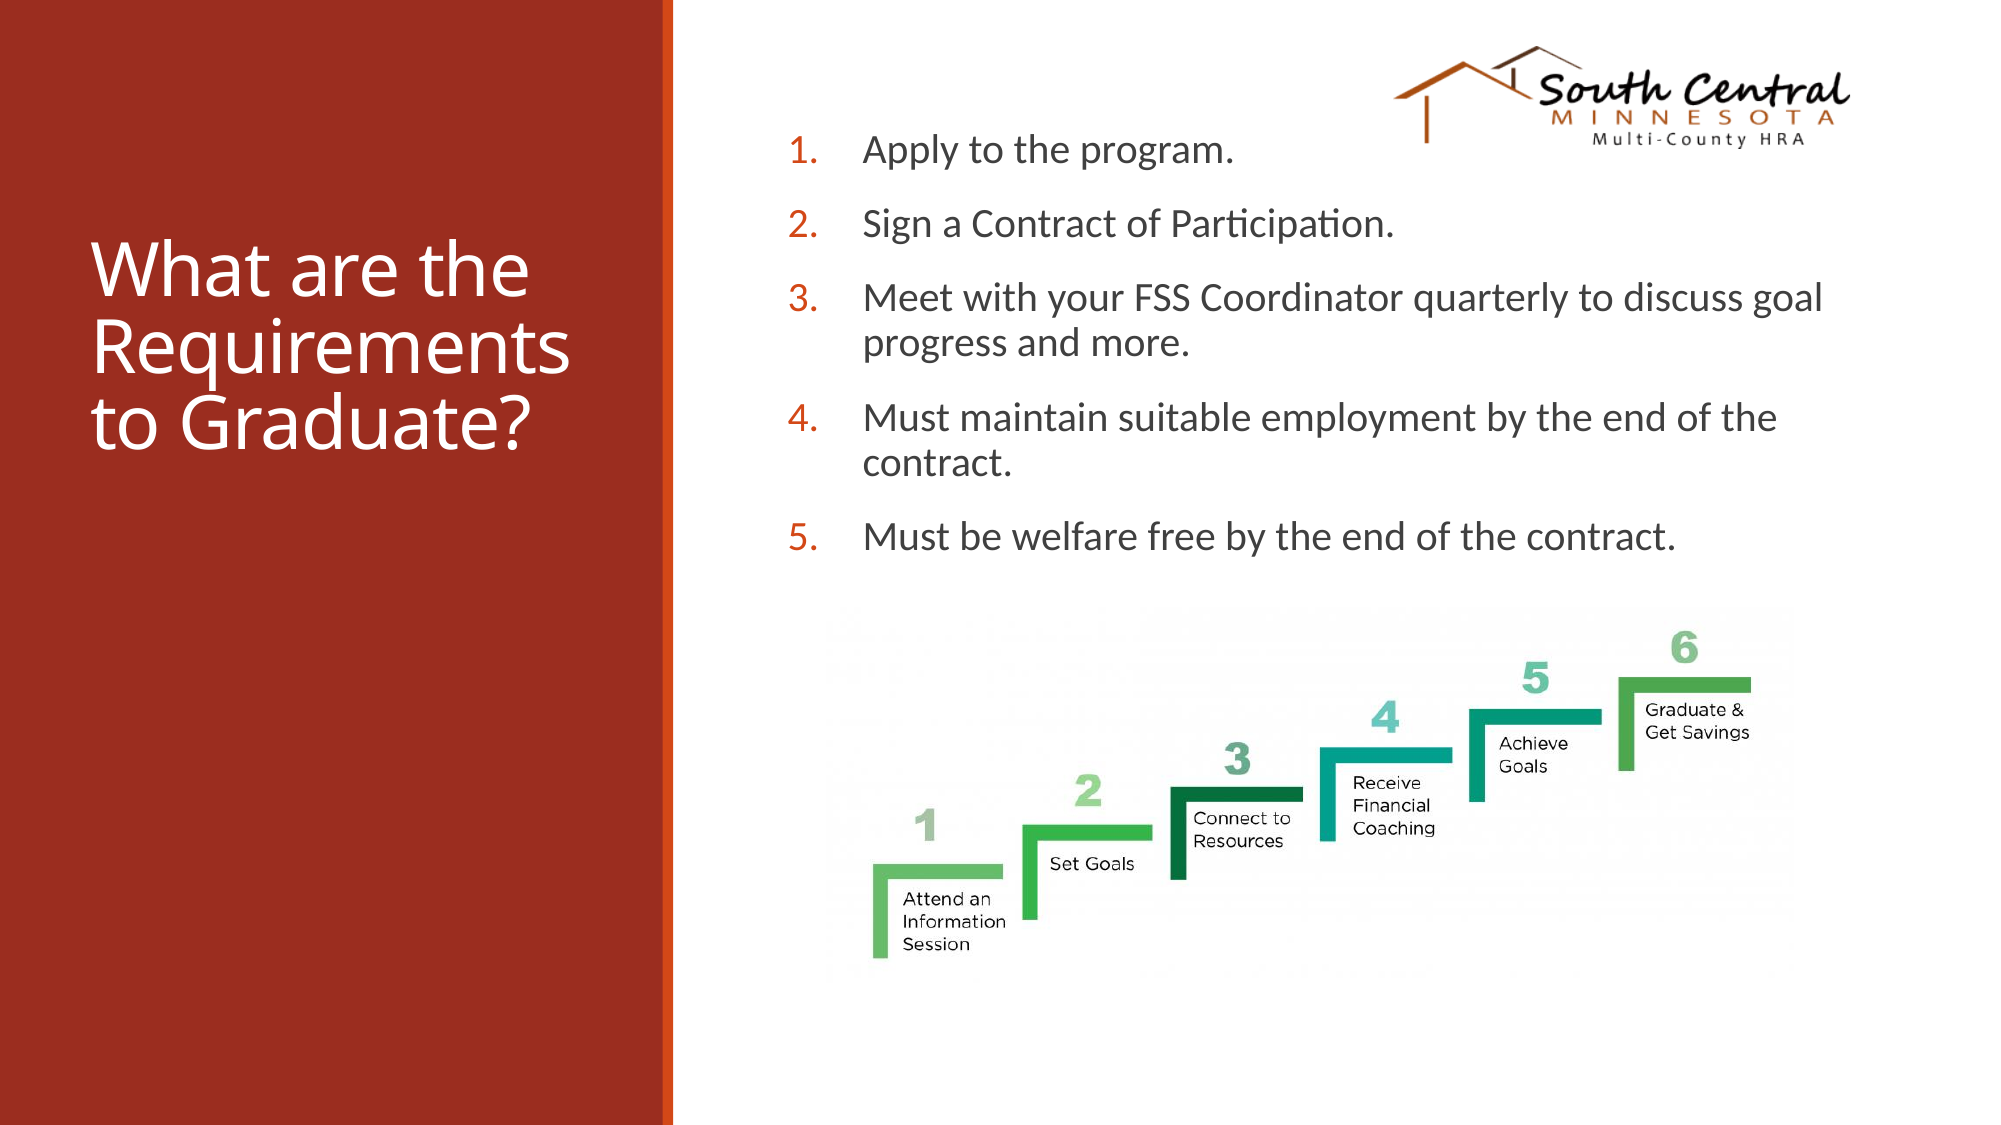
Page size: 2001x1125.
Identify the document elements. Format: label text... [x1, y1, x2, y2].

title What are the Requirements to Graduate? [75, 97, 600, 473]
list Apply to the program. Sign a Contract of Participation. Meet with your FSS Coordinator quarterly to discuss goal progress and more. Must maintain suitable employment by the end of the contract. Must be welfare free by the end of the contract. [787, 120, 1853, 983]
picture [1393, 45, 1853, 150]
picture [825, 607, 1794, 983]
